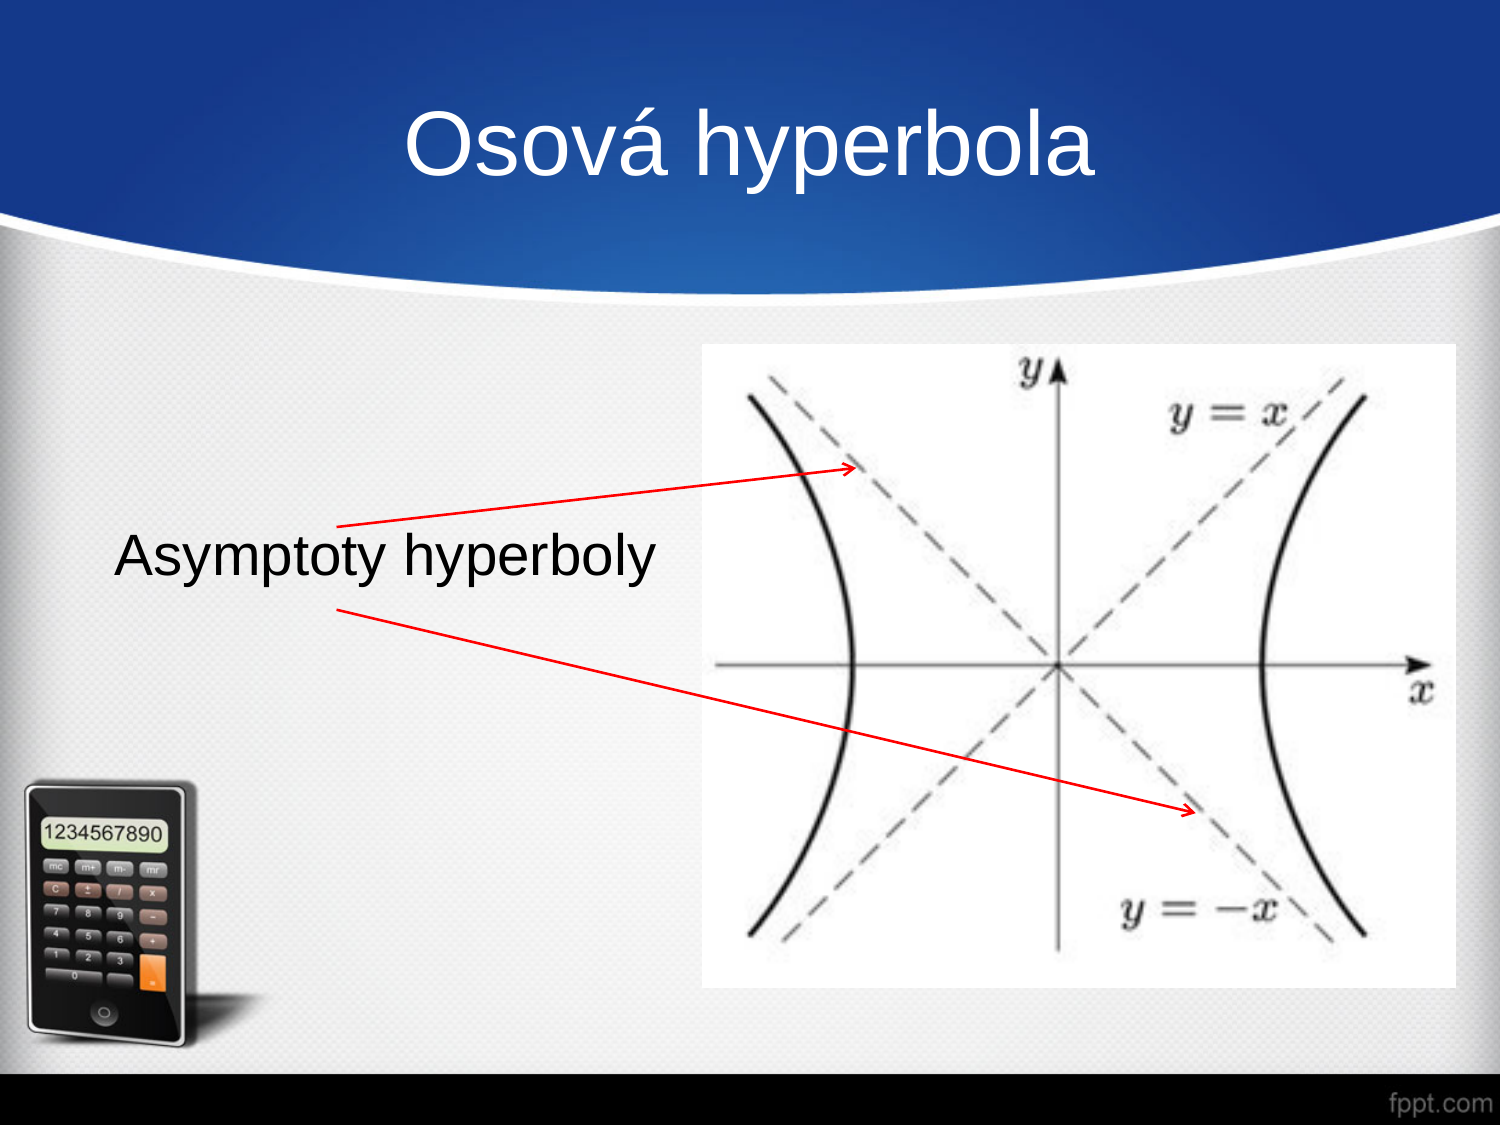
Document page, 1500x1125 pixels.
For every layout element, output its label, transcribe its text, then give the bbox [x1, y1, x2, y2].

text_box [336, 467, 857, 528]
text_box Asymptoty hyperboly [100, 509, 696, 595]
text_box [336, 609, 1197, 814]
picture [0, 0, 1500, 1125]
title Osová hyperbola [75, 45, 1425, 233]
